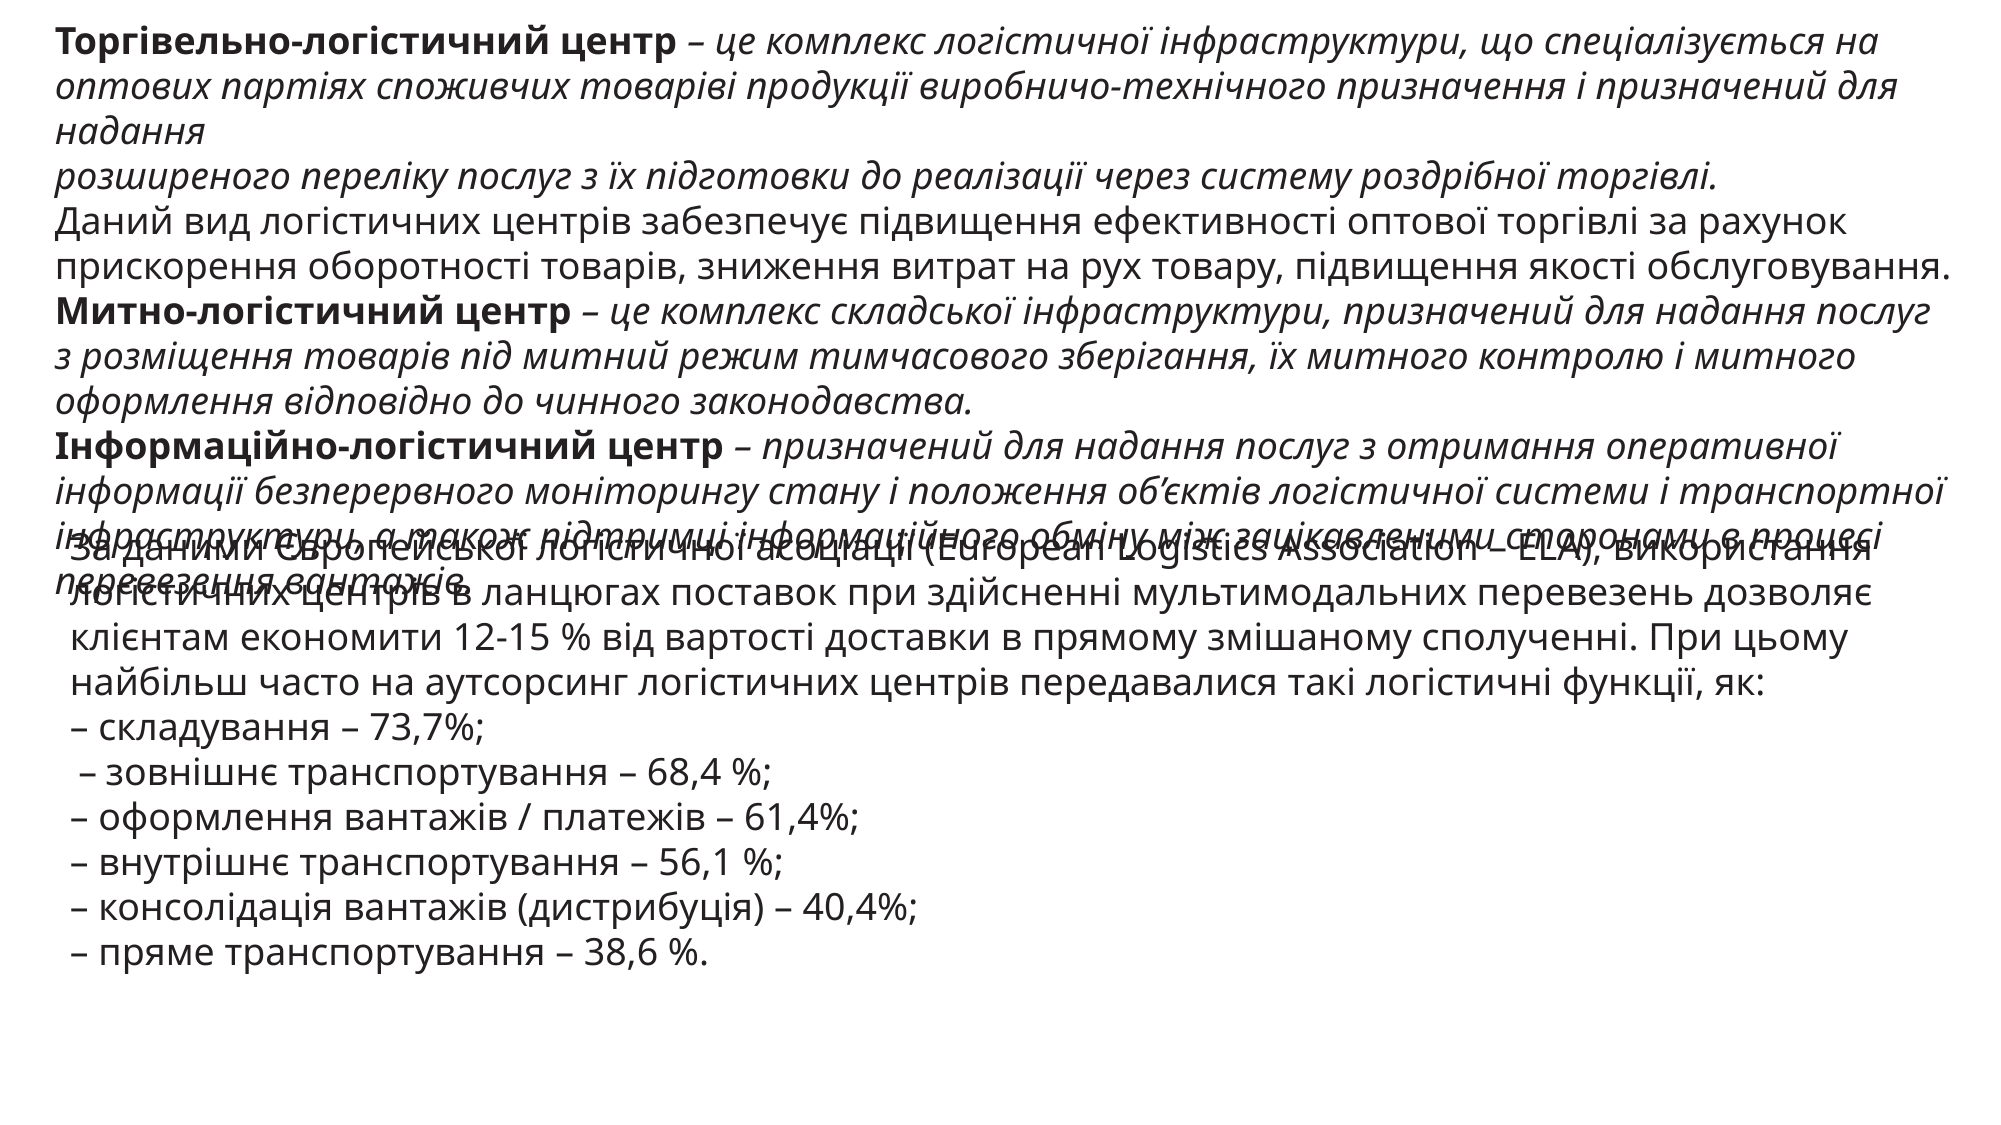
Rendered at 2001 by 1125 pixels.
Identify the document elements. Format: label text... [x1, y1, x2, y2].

text_box За даними Європейської логістичної асоціації (European Logistics Association – ELA), використання логістичних центрів в ланцюгах поставок при здійсненні мультимодальних перевезень дозволяє клієнтам економити 12-15 % від вартості доставки в прямому змішаному сполученні. При цьому найбільш часто на аутсорсинг логістичних центрів передавалися такі логістичні функції, як: – складування – 73,7%; – зовнішнє транспортування – 68,4 %; – оформлення вантажів / платежів – 61,4%; – внутрішнє транспортування – 56,1 %; – консолідація вантажів (дистрибуція) – 40,4%; – пряме транспортування – 38,6 %. [54, 516, 1969, 1026]
text_box Торгівельно-логістичний центр – це комплекс логістичної інфраструктури, що спеціалізується на оптових партіях споживчих товаріві продукції виробничо-технічного призначення і призначений для надання розширеного переліку послуг з їх підготовки до реалізації через систему роздрібної торгівлі. Даний вид логістичних центрів забезпечує підвищення ефективності оптової торгівлі за рахунок прискорення оборотності товарів, зниження витрат на рух товару, підвищення якості обслуговування. Митно-логістичний центр – це комплекс складської інфраструктури, призначений для надання послуг з розміщення товарів під митний режим тимчасового зберігання, їх митного контролю і митного оформлення відповідно до чинного законодавства. Інформаційно-логістичний центр – призначений для надання послуг з отримання оперативної інформації безперервного моніторингу стану і положення об’єктів логістичної системи і транспортної інфраструктури, а також підтримці інформаційного обміну між зацікавленими сторонами в процесі перевезення вантажів. [39, 9, 1969, 655]
